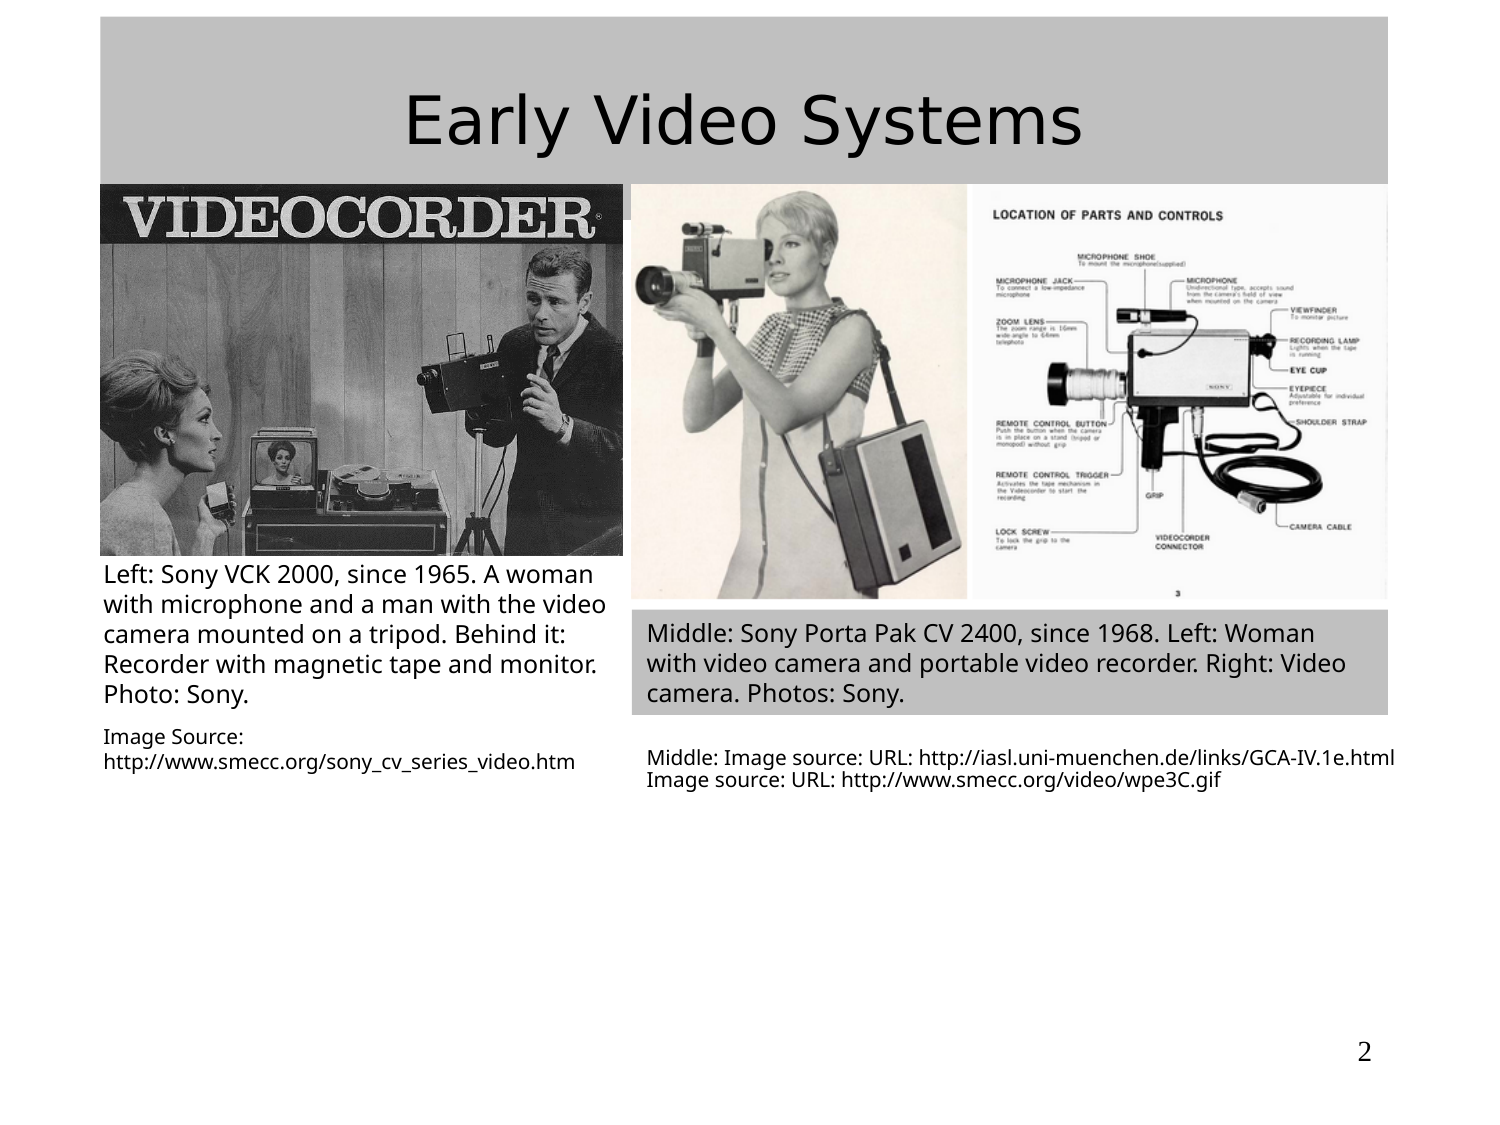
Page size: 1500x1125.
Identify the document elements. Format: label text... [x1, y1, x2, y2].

picture [100, 184, 624, 557]
slide_number 2 [1074, 1025, 1387, 1100]
text_box Middle: Image source: URL: http://iasl.uni-muenchen.de/links/GCA-IV.1e.html Image source: URL: http://www.smecc.org/video/wpe3C.gif [631, 739, 1489, 800]
text_box Middle: Sony Porta Pak CV 2400, since 1968. Left: Woman with video camera and portable video recorder. Right: Video camera. Photos: Sony. [631, 610, 1388, 715]
title Early Video Systems [100, 16, 1388, 184]
picture [631, 184, 1389, 603]
text_box Left: Sony VCK 2000, since 1965. A woman with microphone and a man with the video camera mounted on a tripod. Behind it: Recorder with magnetic tape and monitor. Photo: Sony. Image Source: http://www.smecc.org/sony_cv_series_video.htm [88, 550, 632, 782]
